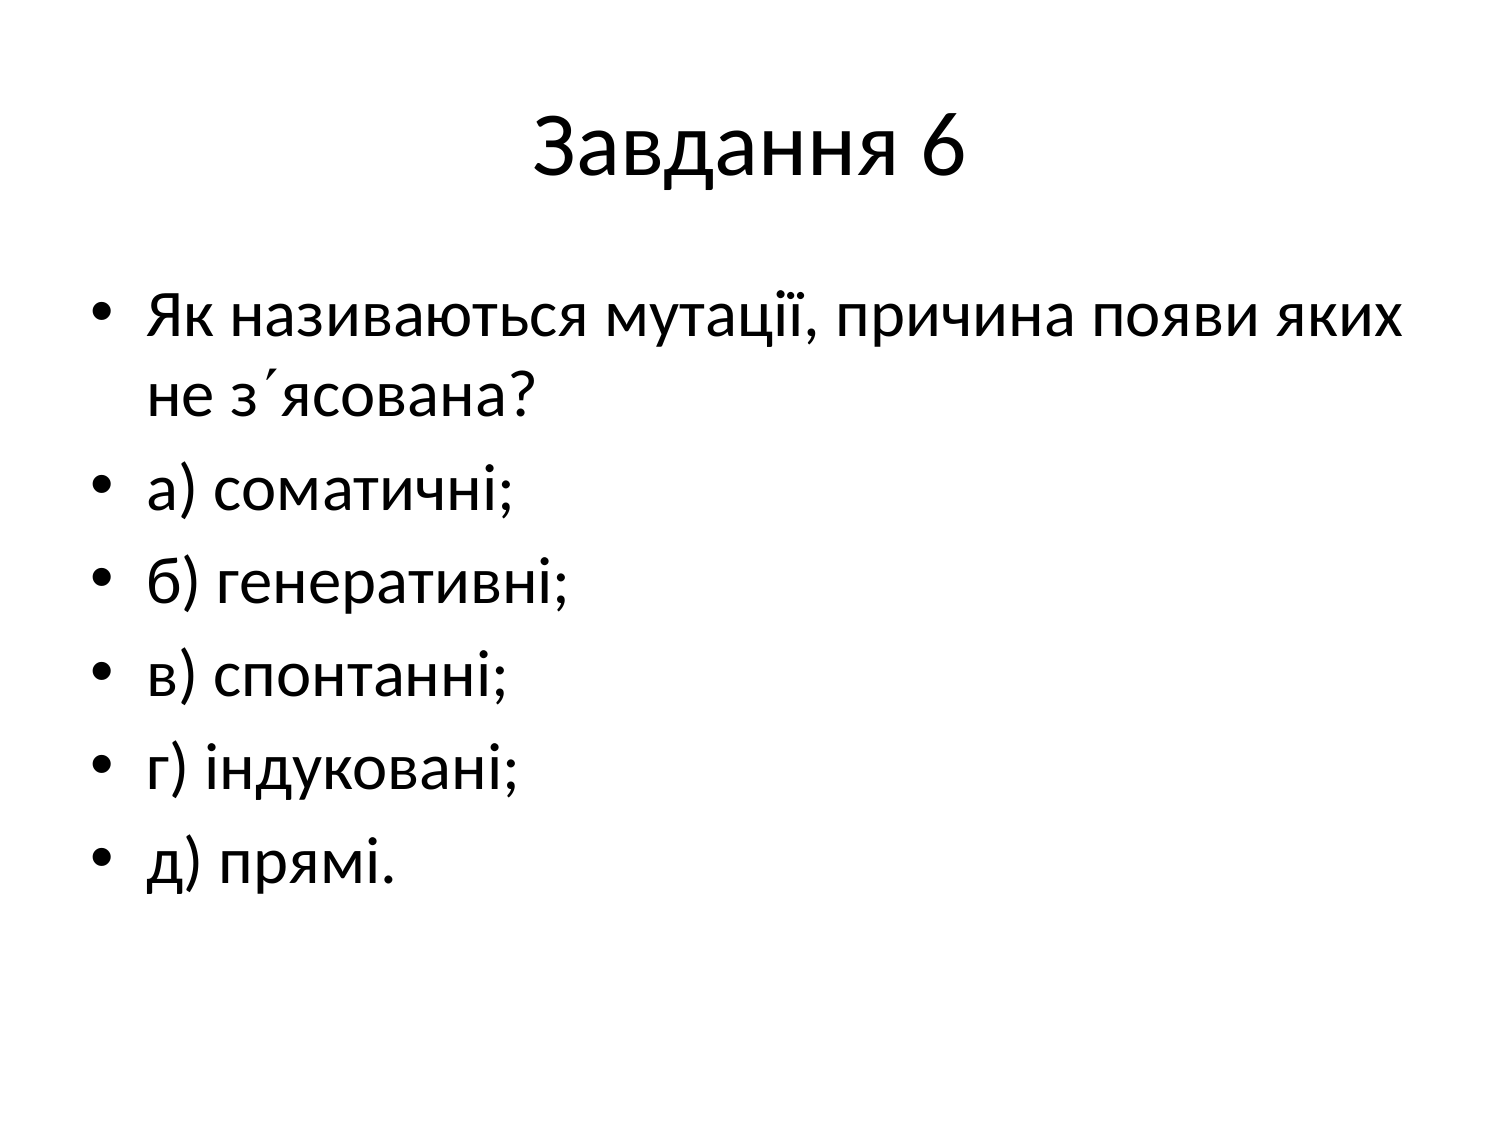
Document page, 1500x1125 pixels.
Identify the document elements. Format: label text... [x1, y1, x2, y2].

list Як називаються мутації, причина появи яких не зясована? а) соматичні; б) генеративні; в) спонтанні; г) індуковані; д) прямі. [75, 262, 1425, 1005]
title Завдання 6 [75, 45, 1425, 233]
